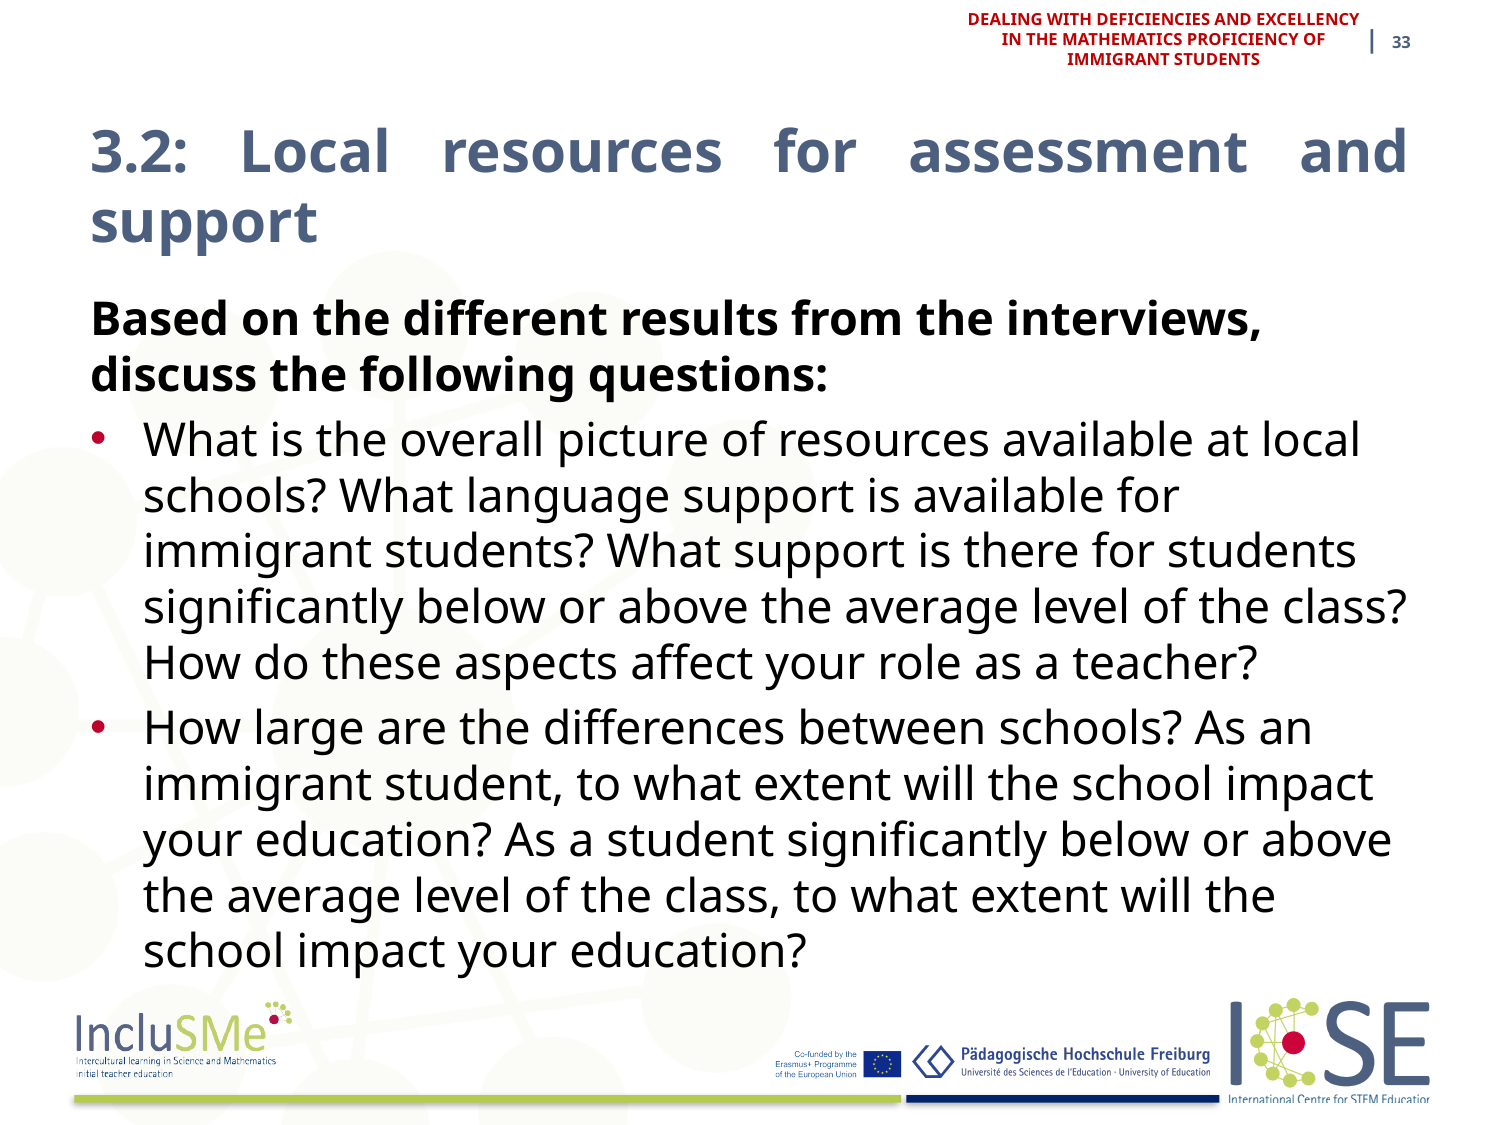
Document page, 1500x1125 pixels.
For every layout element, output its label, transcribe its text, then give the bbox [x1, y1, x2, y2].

slide_number | 33 [1329, 9, 1427, 69]
list Based on the different results from the interviews, discuss the following questions: What is the overall picture of resources available at local schools? What language support is available for immigrant students? What support is there for students significantly below or above the average level of the class? How do these aspects affect your role as a teacher? How large are the differences between schools? As an immigrant student, to what extent will the school impact your education? As a student significantly below or above the average level of the class, to what extent will the school impact your education? [75, 281, 1425, 997]
picture [74, 1000, 293, 1084]
title 3.2: Local resources for assessment and support [75, 131, 1425, 238]
footer DEALING WITH DEFICIENCIES AND EXCELLENCY IN THE MATHEMATICS PROFICIENCY OF IMMIGRANT STUDENTS [946, 9, 1329, 69]
picture [912, 1045, 1210, 1078]
picture [773, 1049, 902, 1080]
